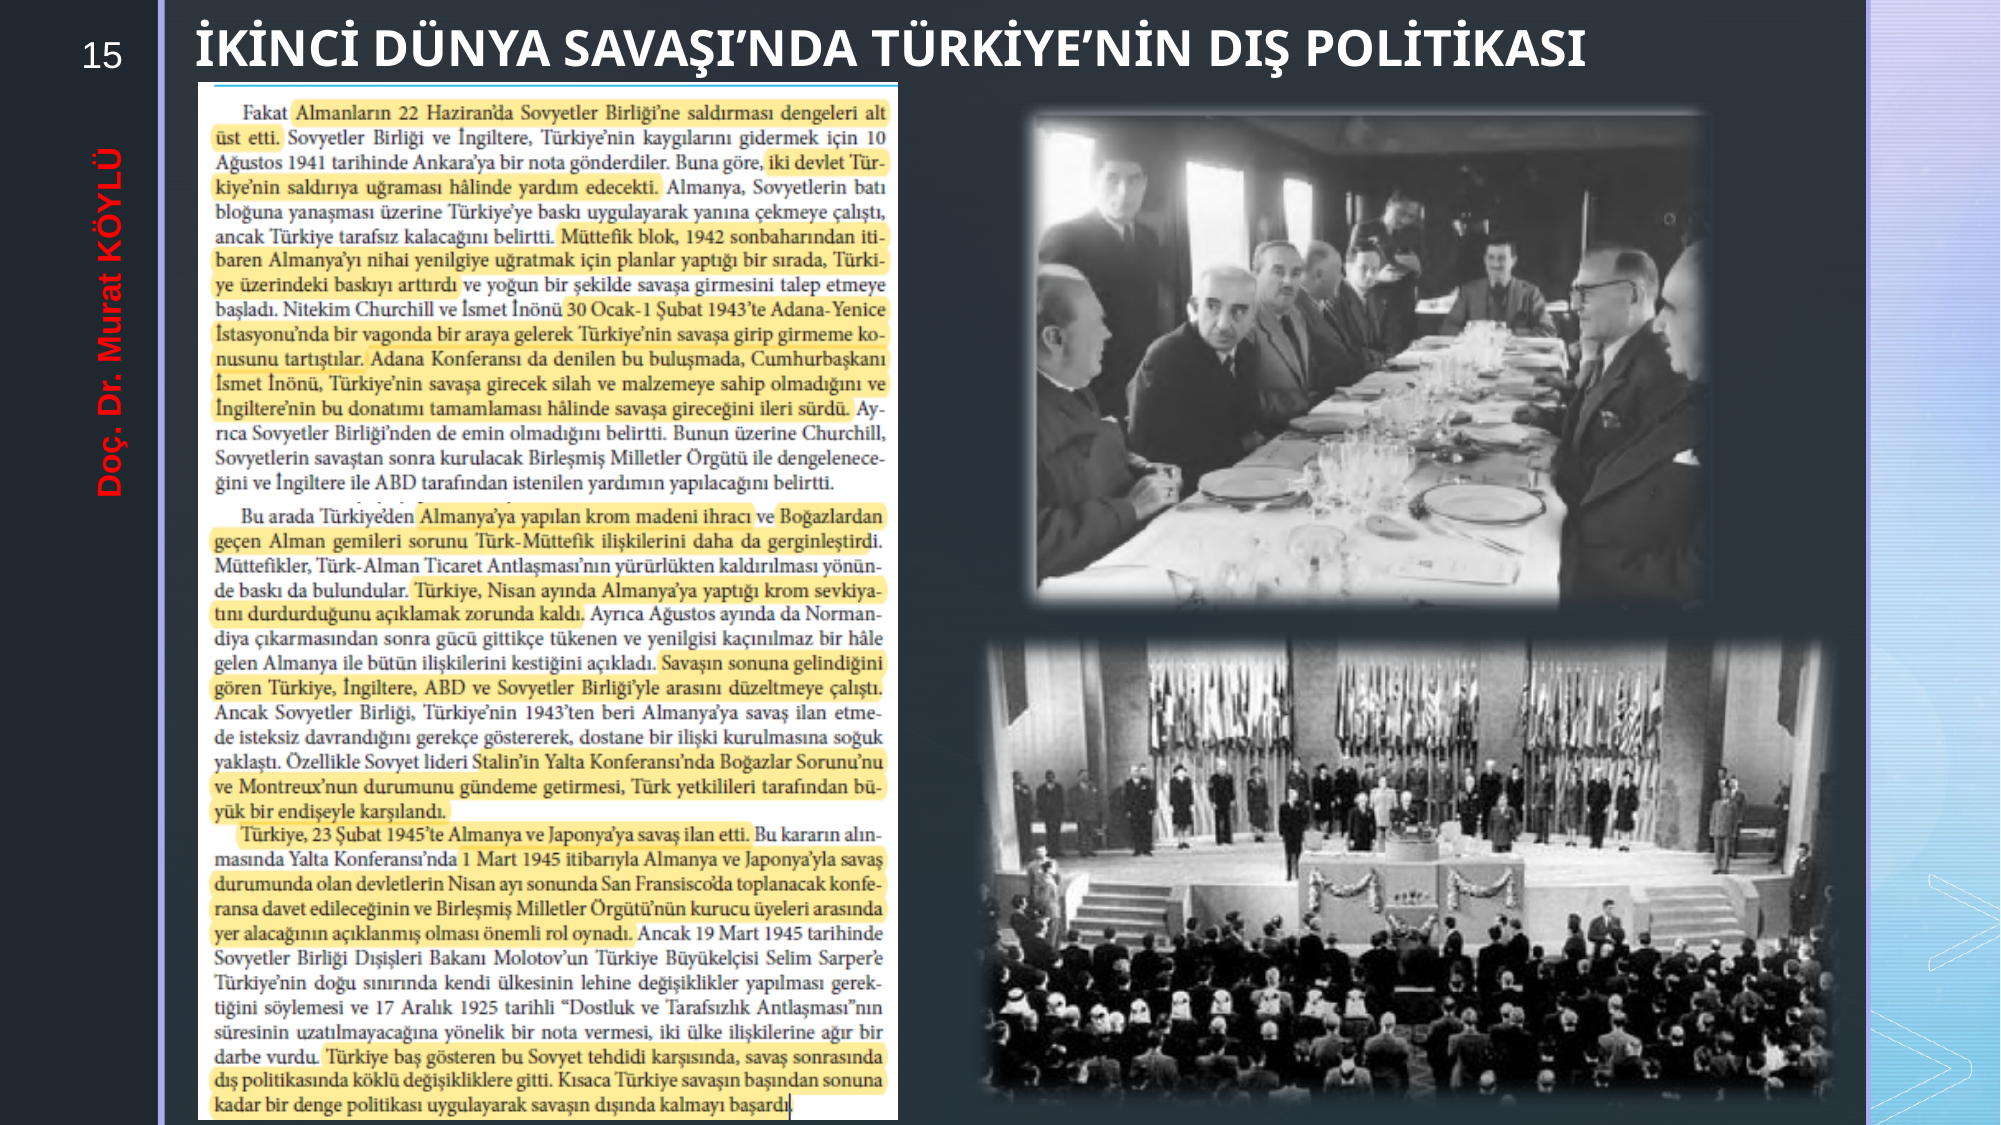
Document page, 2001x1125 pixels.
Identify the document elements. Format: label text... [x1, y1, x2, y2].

title İKİNCİ DÜNYA SAVAŞI’NDA TÜRKİYE’NİN DIŞ POLİTİKASI [180, 15, 1763, 102]
picture [1871, 0, 2001, 1125]
picture [971, 630, 1842, 1110]
slide_number 15 [25, 26, 131, 80]
footer Doç. Dr. Murat KÖYLÜ [101, 132, 131, 1099]
picture [1016, 98, 1716, 616]
picture [198, 82, 898, 1120]
